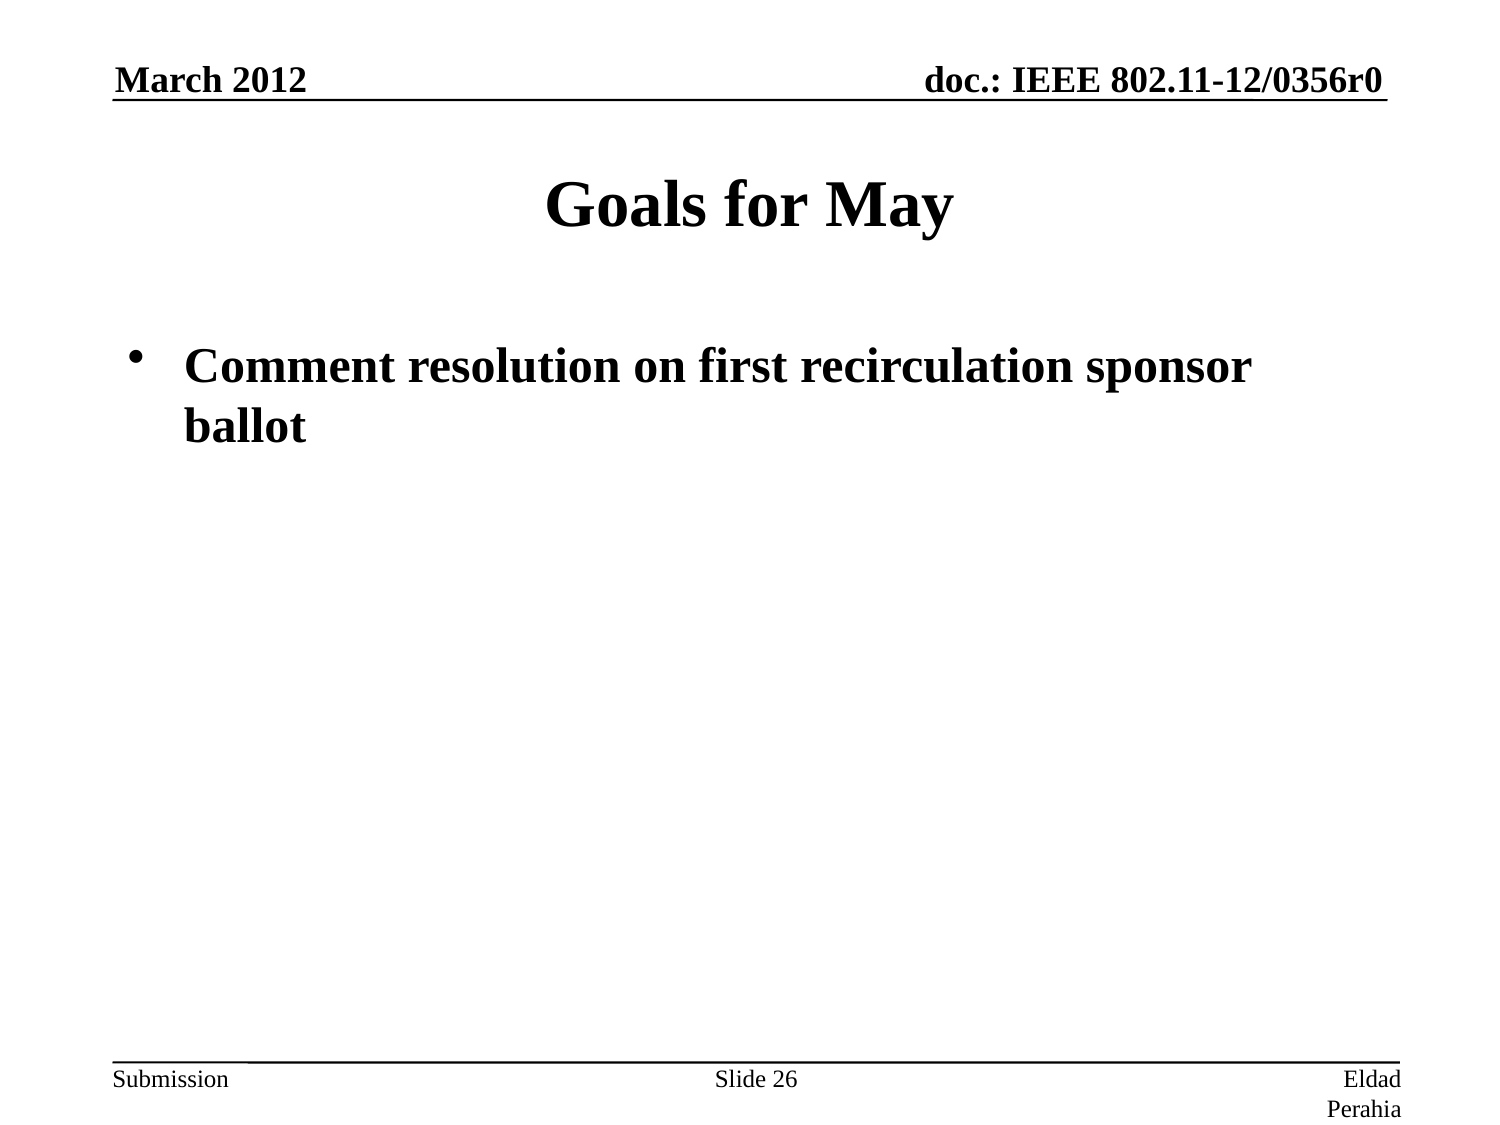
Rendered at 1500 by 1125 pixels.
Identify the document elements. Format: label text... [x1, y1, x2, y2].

text_box March 2012 [115, 54, 308, 100]
footer Eldad Perahia, Intel Corporation [1324, 1061, 1402, 1093]
slide_number Slide 26 [712, 1061, 800, 1093]
list Comment resolution on first recirculation sponsor ballot [112, 324, 1388, 1001]
title Goals for May [112, 112, 1388, 288]
